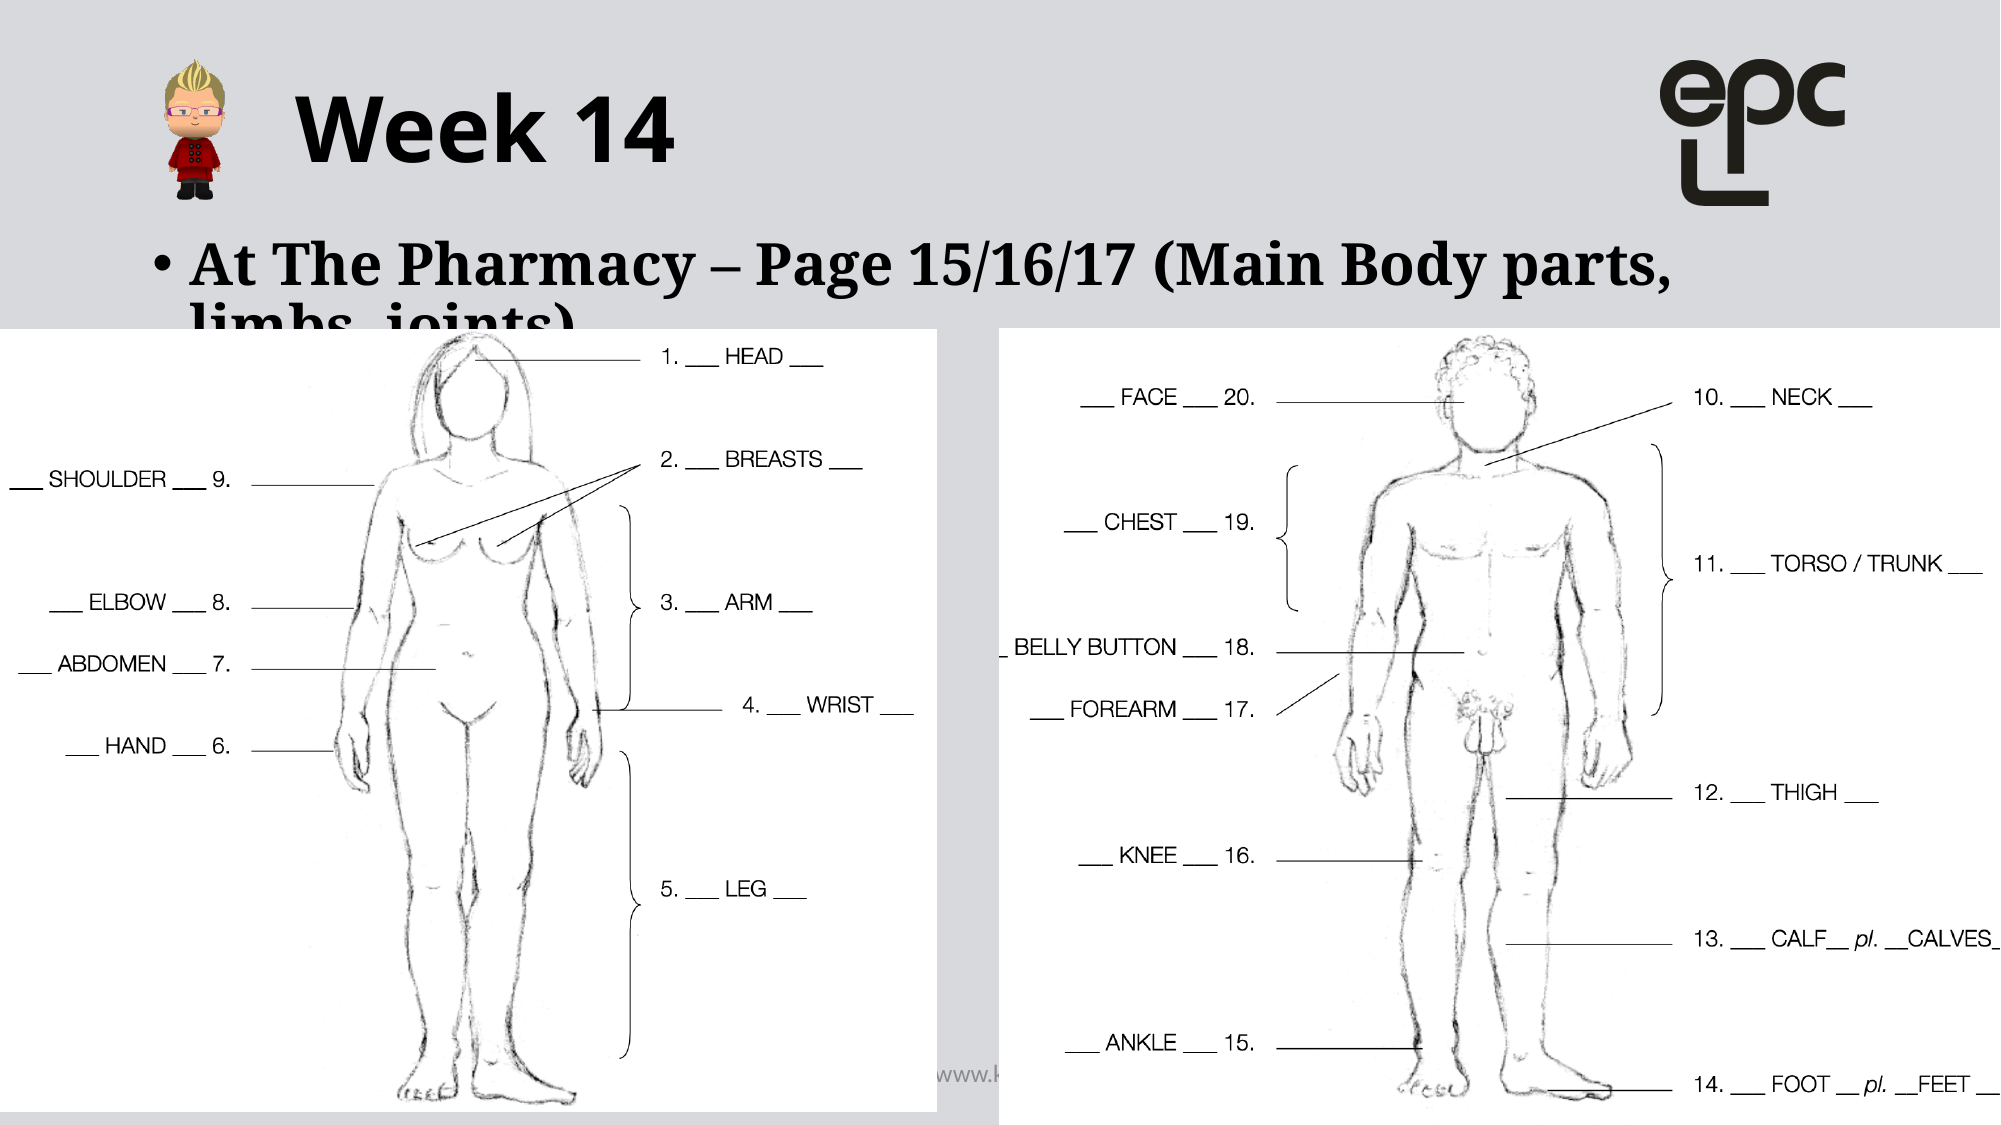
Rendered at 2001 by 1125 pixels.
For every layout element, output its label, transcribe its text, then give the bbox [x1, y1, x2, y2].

picture [0, 329, 937, 1112]
list At The Pharmacy – Page 15/16/17 (Main Body parts, limbs, joints) [137, 227, 1863, 1014]
picture [1661, 59, 1845, 206]
picture [999, 328, 2000, 1125]
footer http://www.kinseher.com [937, 1042, 999, 1103]
title Week 14 [280, 59, 1661, 206]
picture [137, 59, 250, 212]
